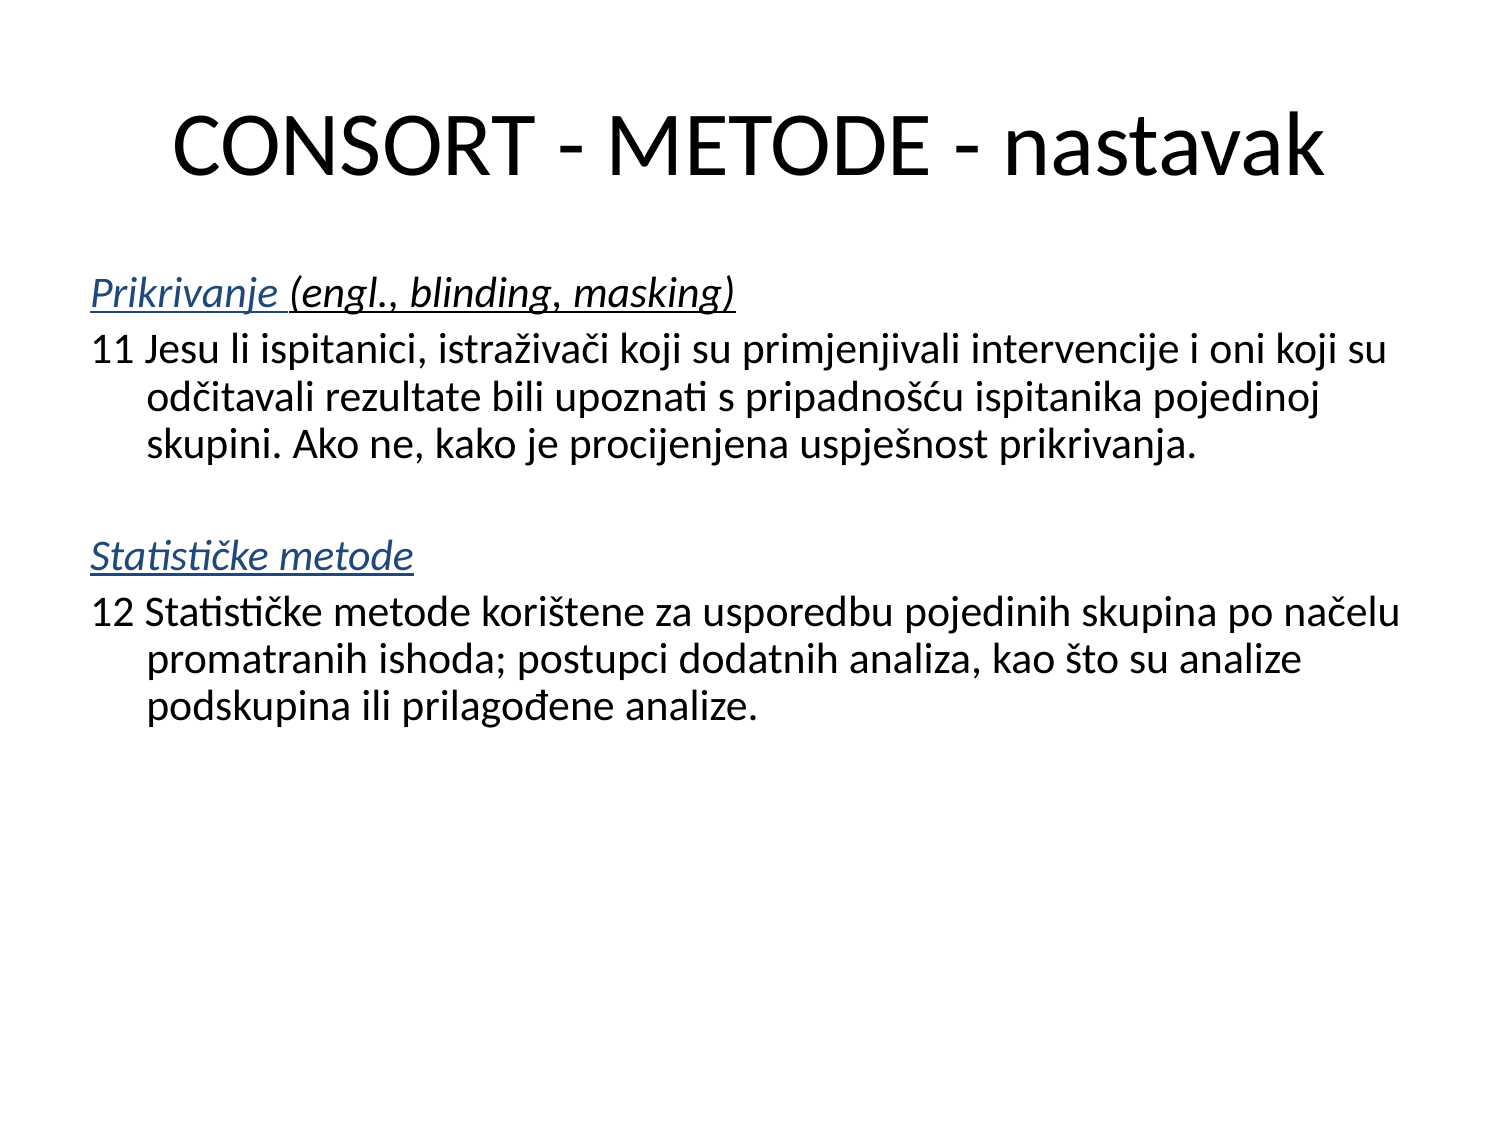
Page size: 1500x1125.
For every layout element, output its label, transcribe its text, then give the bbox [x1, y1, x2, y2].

list Prikrivanje (engl., blinding, masking) 11 Jesu li ispitanici, istraživači koji su primjenjivali intervencije i oni koji su odčitavali rezultate bili upoznati s pripadnošću ispitanika pojedinoj skupini. Ako ne, kako je procijenjena uspješnost prikrivanja. Statističke metode 12 Statističke metode korištene za usporedbu pojedinih skupina po načelu promatranih ishoda; postupci dodatnih analiza, kao što su analize podskupina ili prilagođene analize. [75, 262, 1425, 1005]
title CONSORT - METODE - nastavak [75, 45, 1425, 233]
